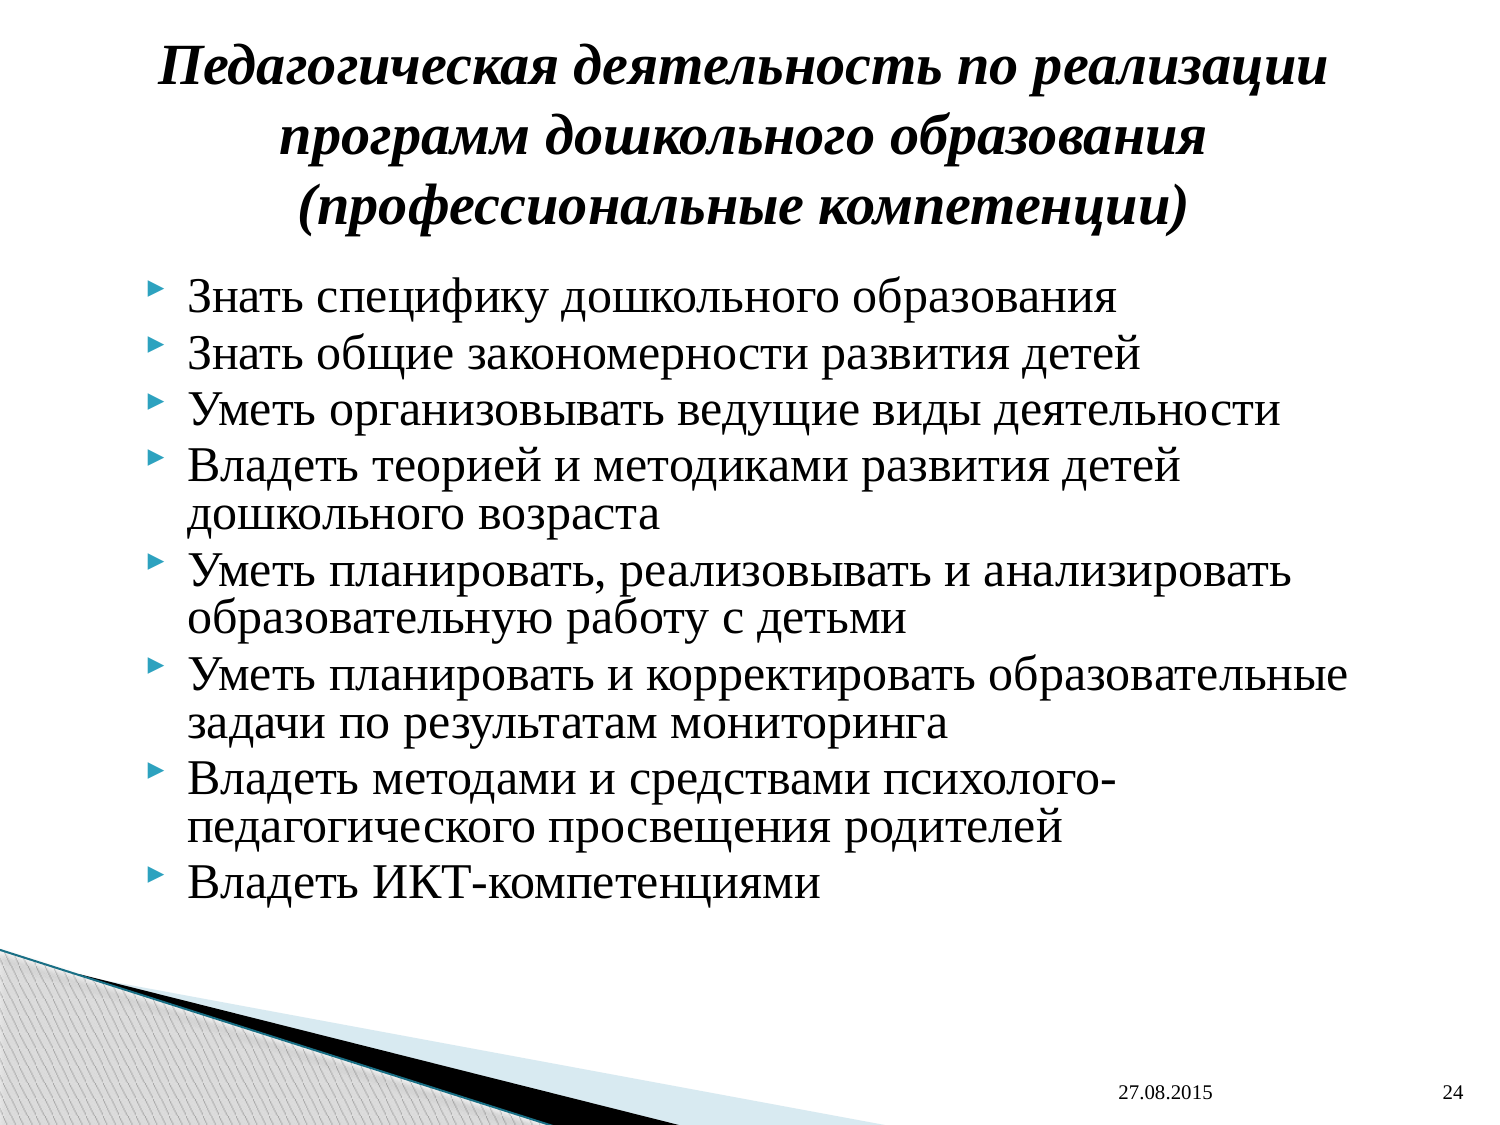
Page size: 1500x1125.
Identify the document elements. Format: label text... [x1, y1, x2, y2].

slide_number 24 [1418, 1051, 1479, 1112]
list Знать специфику дошкольного образования Знать общие закономерности развития детей Уметь организовывать ведущие виды деятельности Владеть теорией и методиками развития детей дошкольного возраста Уметь планировать, реализовывать и анализировать образовательную работу с детьми Уметь планировать и корректировать образовательные задачи по результатам мониторинга Владеть методами и средствами психолого-педагогического просвещения родителей Владеть ИКТ-компетенциями [112, 267, 1388, 1030]
title Педагогическая деятельность по реализации программ дошкольного образования (профессиональные компетенции) [41, 62, 1447, 200]
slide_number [1103, 1051, 1418, 1112]
